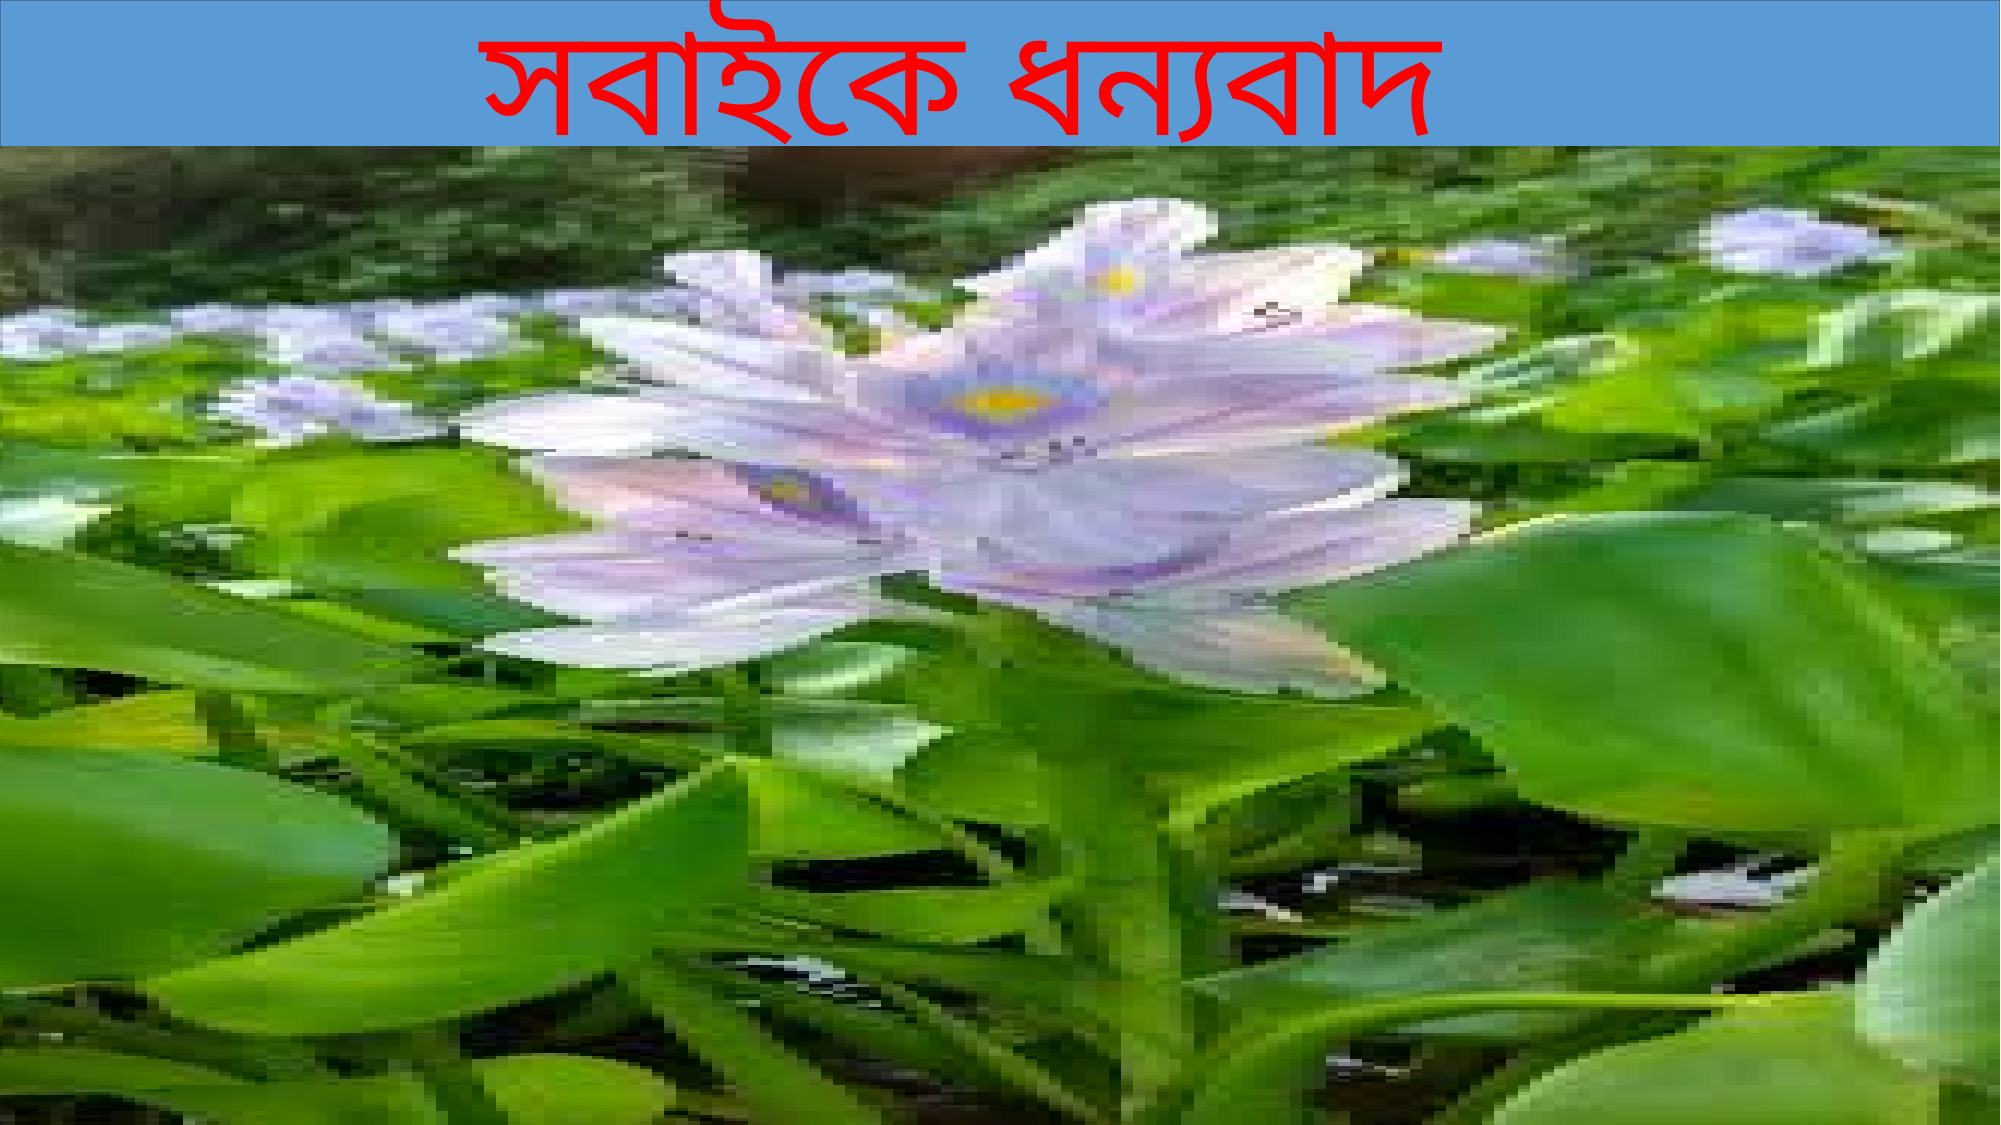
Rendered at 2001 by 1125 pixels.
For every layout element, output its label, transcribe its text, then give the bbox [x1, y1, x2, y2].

text_box সবাইকে ধন্যবাদ [0, 0, 2000, 146]
picture [0, 146, 2000, 1125]
